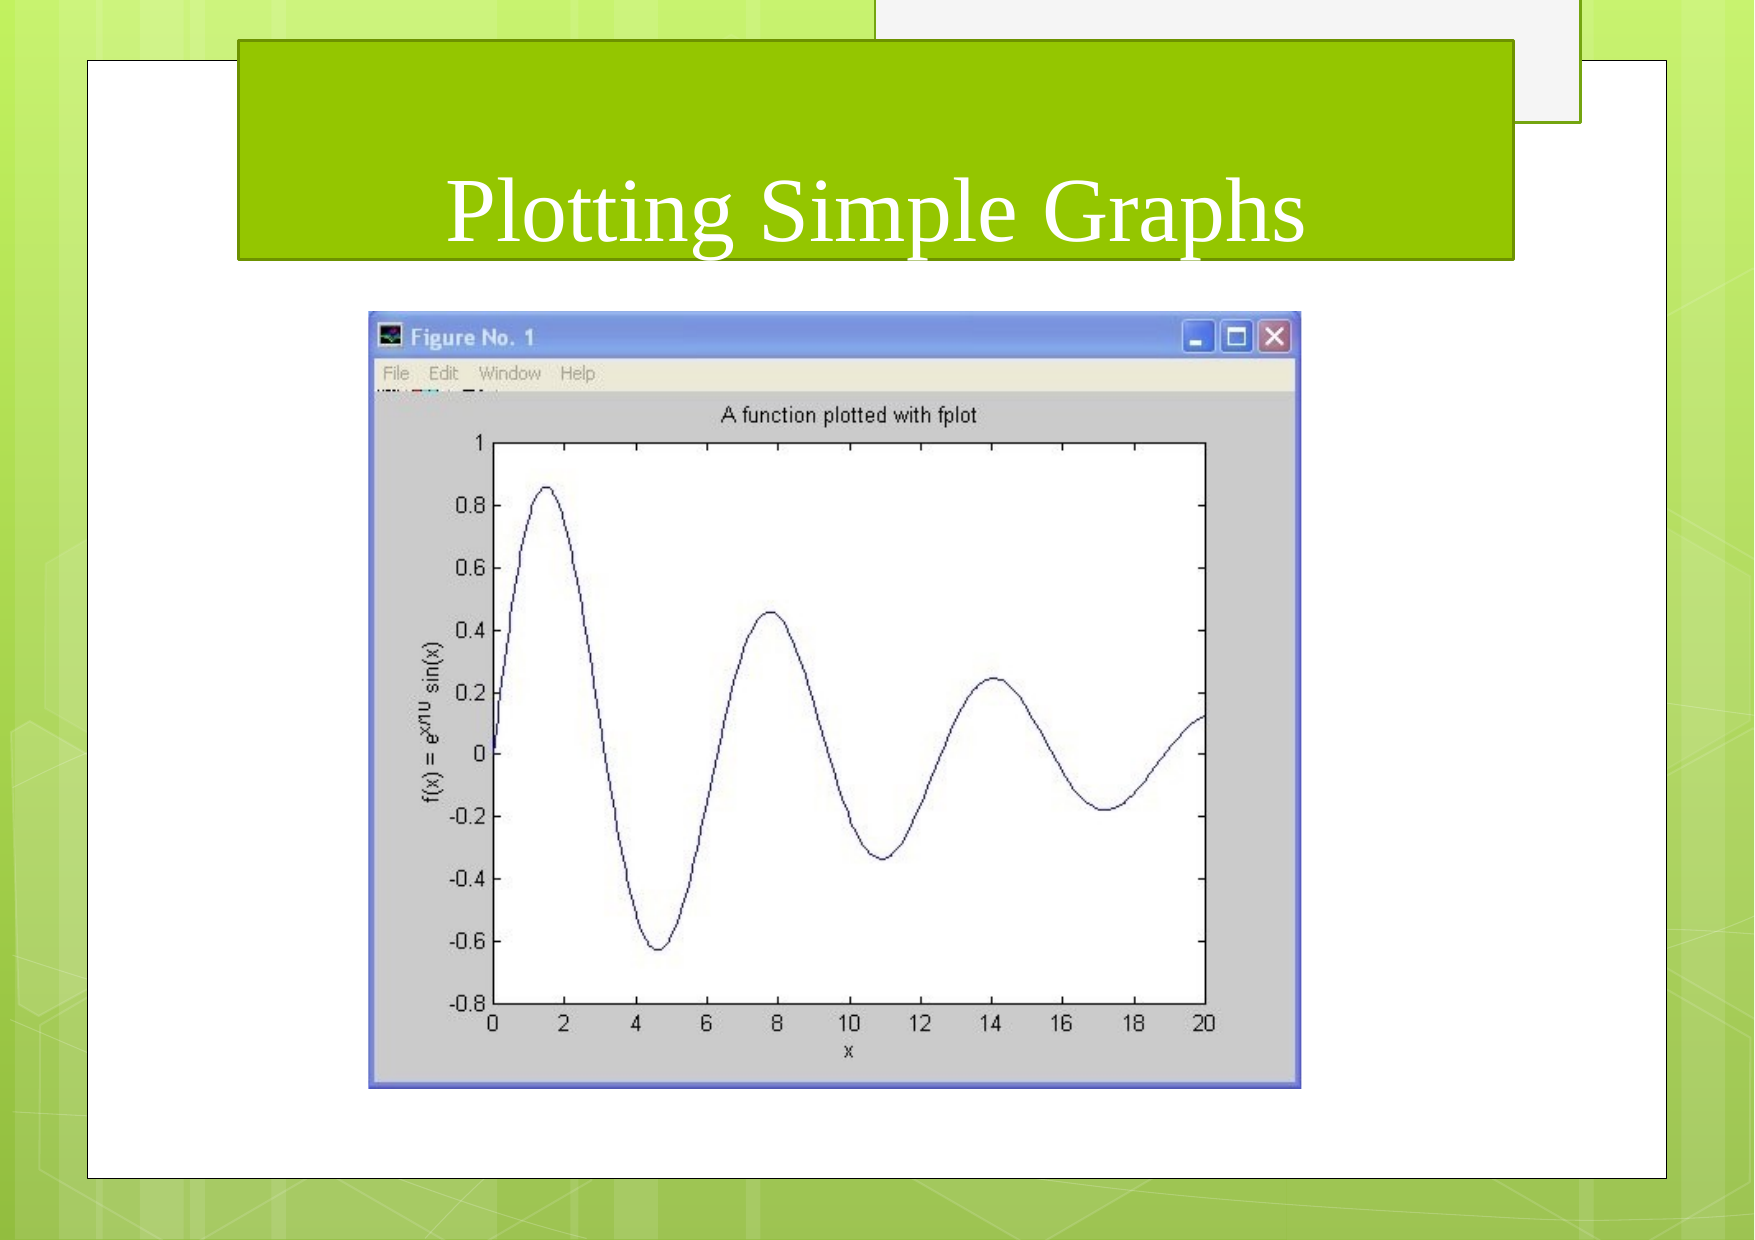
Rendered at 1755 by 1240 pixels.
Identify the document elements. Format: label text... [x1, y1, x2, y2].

title Plotting Simple Graphs [237, 39, 1515, 261]
text_box [368, 311, 1302, 1089]
